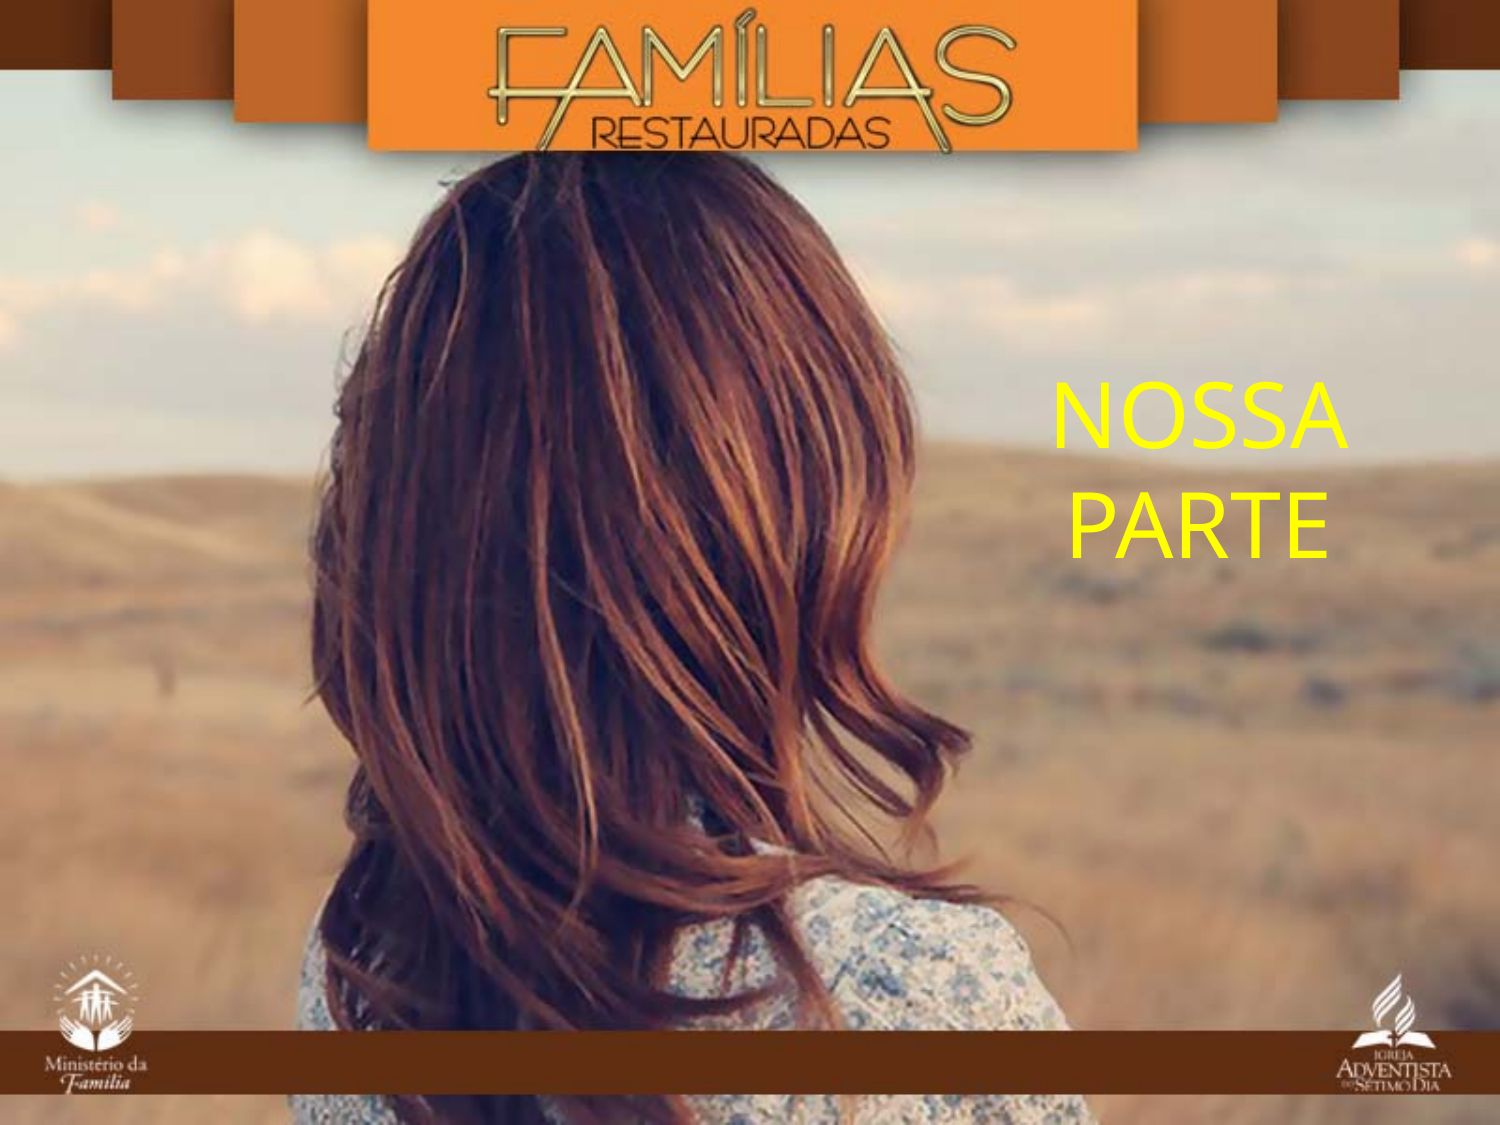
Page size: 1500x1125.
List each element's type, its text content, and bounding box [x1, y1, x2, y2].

text_box NOSSA PARTE [915, 349, 1483, 585]
picture [0, 0, 1500, 1125]
